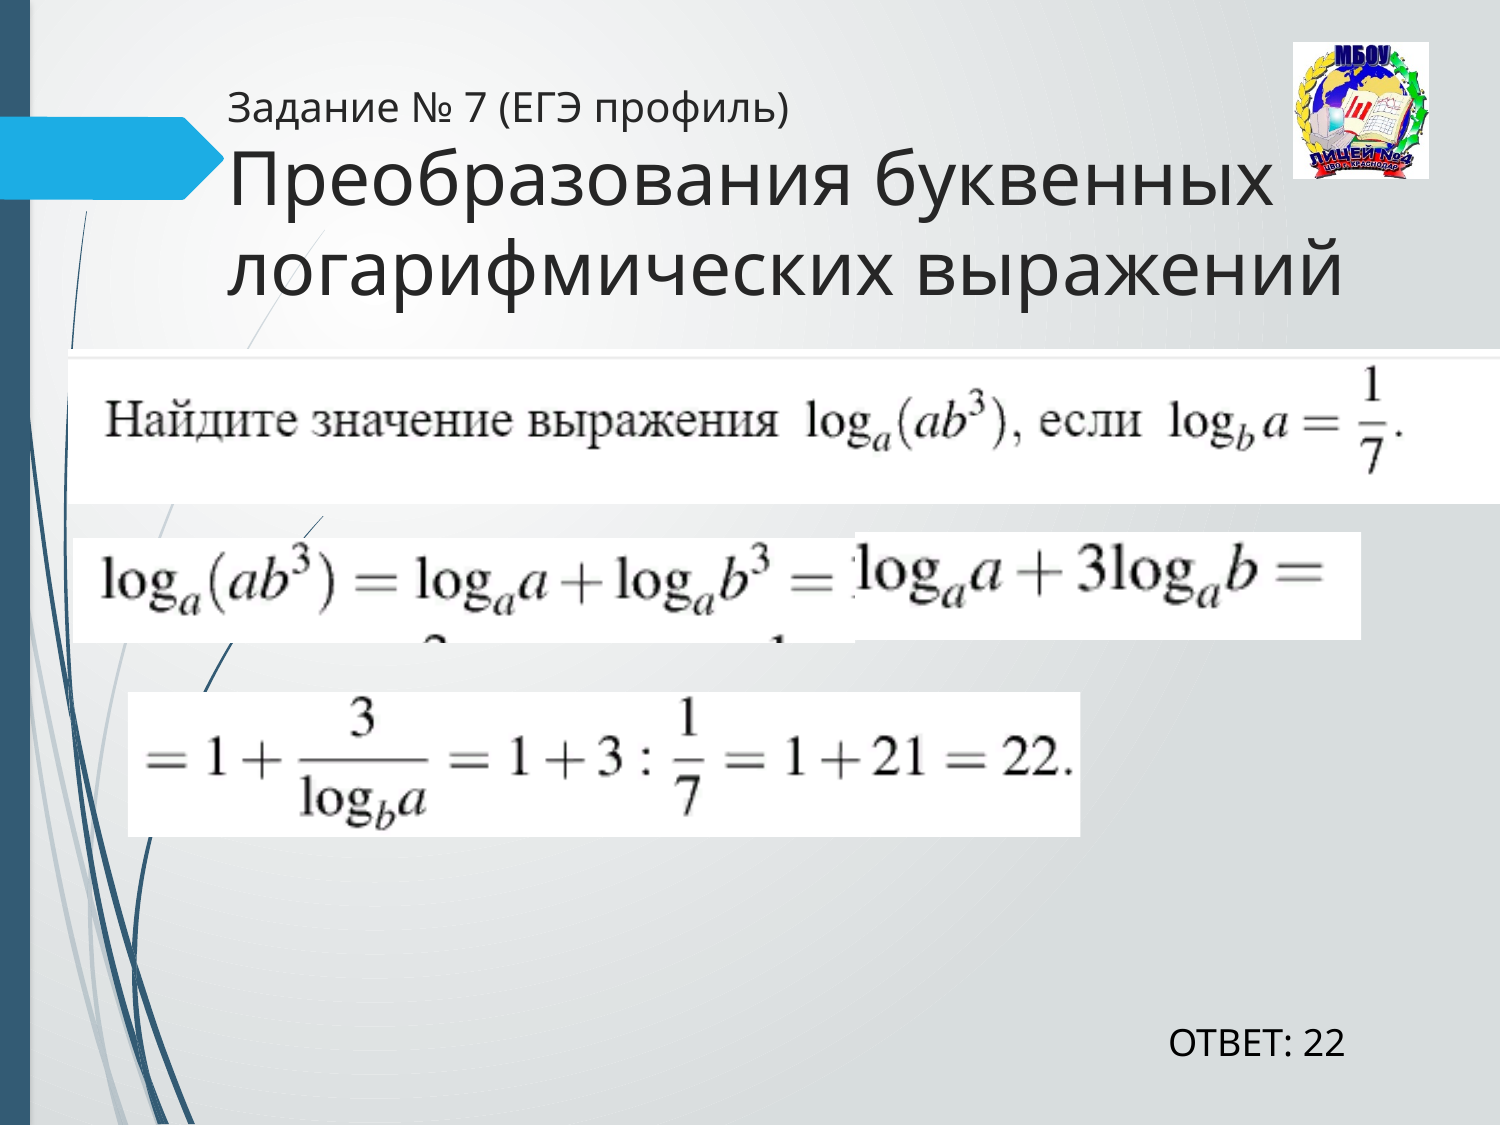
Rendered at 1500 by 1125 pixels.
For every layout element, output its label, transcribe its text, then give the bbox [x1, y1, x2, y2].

picture [127, 692, 1081, 837]
title Задание № 7 (ЕГЭ профиль) Преобразования буквенных логарифмических выражений [212, 73, 1429, 348]
picture [72, 532, 1362, 644]
picture [67, 349, 1500, 504]
picture [1293, 42, 1430, 179]
text_box ОТВЕТ: 22 [1153, 1011, 1361, 1072]
